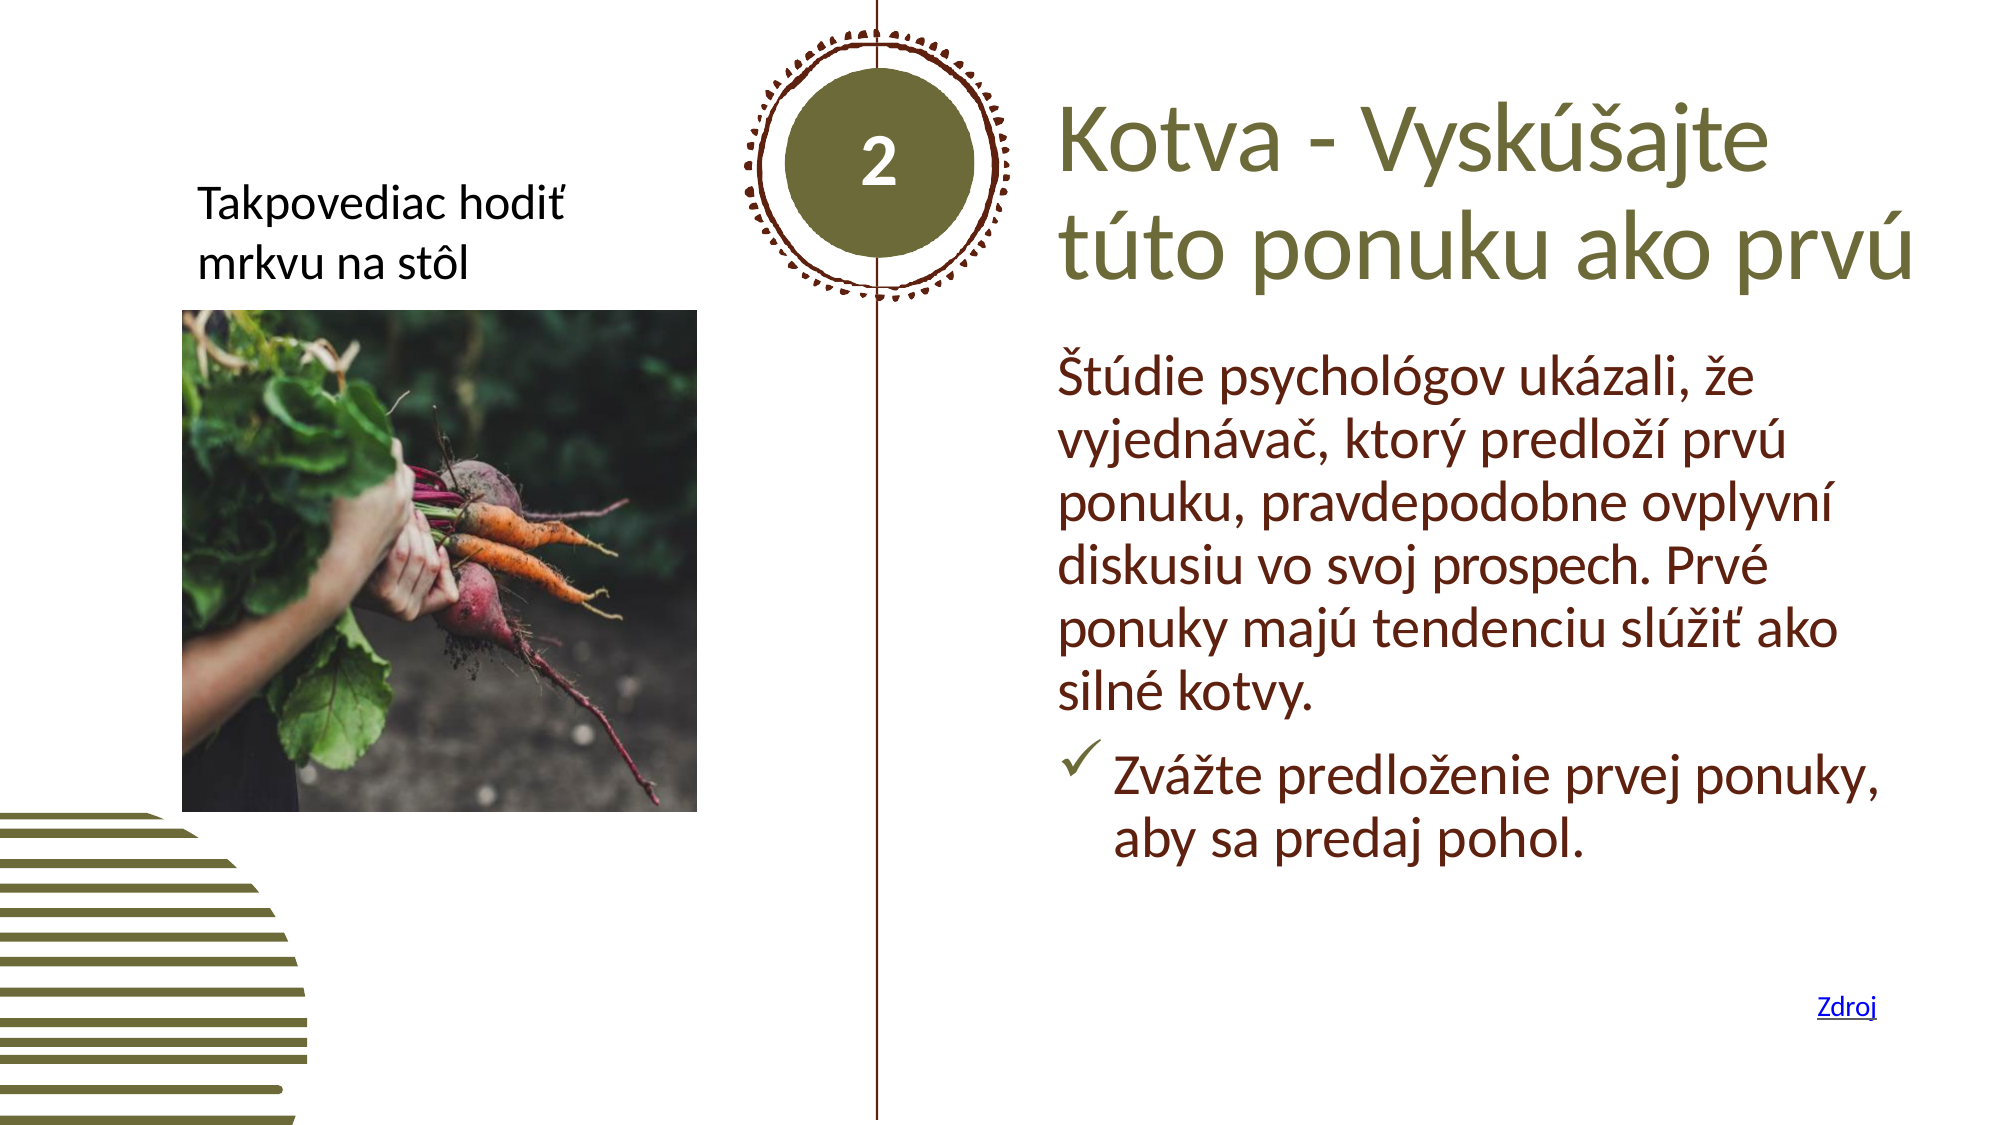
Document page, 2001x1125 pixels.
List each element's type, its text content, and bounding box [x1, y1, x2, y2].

text_box [0, 956, 298, 967]
text_box [0, 1085, 283, 1095]
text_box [744, 0, 1011, 1121]
text_box [0, 1115, 296, 1125]
text_box [0, 812, 164, 820]
text_box Zdroj [1815, 992, 1901, 1023]
picture [182, 310, 697, 812]
text_box [0, 987, 306, 997]
text_box [0, 883, 260, 893]
text_box [0, 1018, 308, 1028]
title Kotva - Vyskúšajte túto ponuku ako prvú [1015, 67, 1950, 300]
text_box [0, 859, 238, 869]
text_box Takpovediac hodiť mrkvu na stôl [195, 167, 625, 290]
text_box [0, 828, 199, 838]
text_box Štúdie psychológov ukázali, že vyjednávač, ktorý predloží prvú ponuku, pravdepodobne ovplyvní diskusiu vo svoj prospech. Prvé ponuky majú tendenciu slúžiť ako silné kotvy. Zvážte predloženie prvej ponuky, aby sa predaj pohol. [1055, 333, 1924, 869]
text_box [0, 1054, 308, 1064]
text_box [0, 908, 276, 918]
text_box [0, 1037, 308, 1047]
text_box [0, 932, 289, 942]
title Kotva - Vyskúšajte túto ponuku ako prvú [162, 67, 739, 300]
